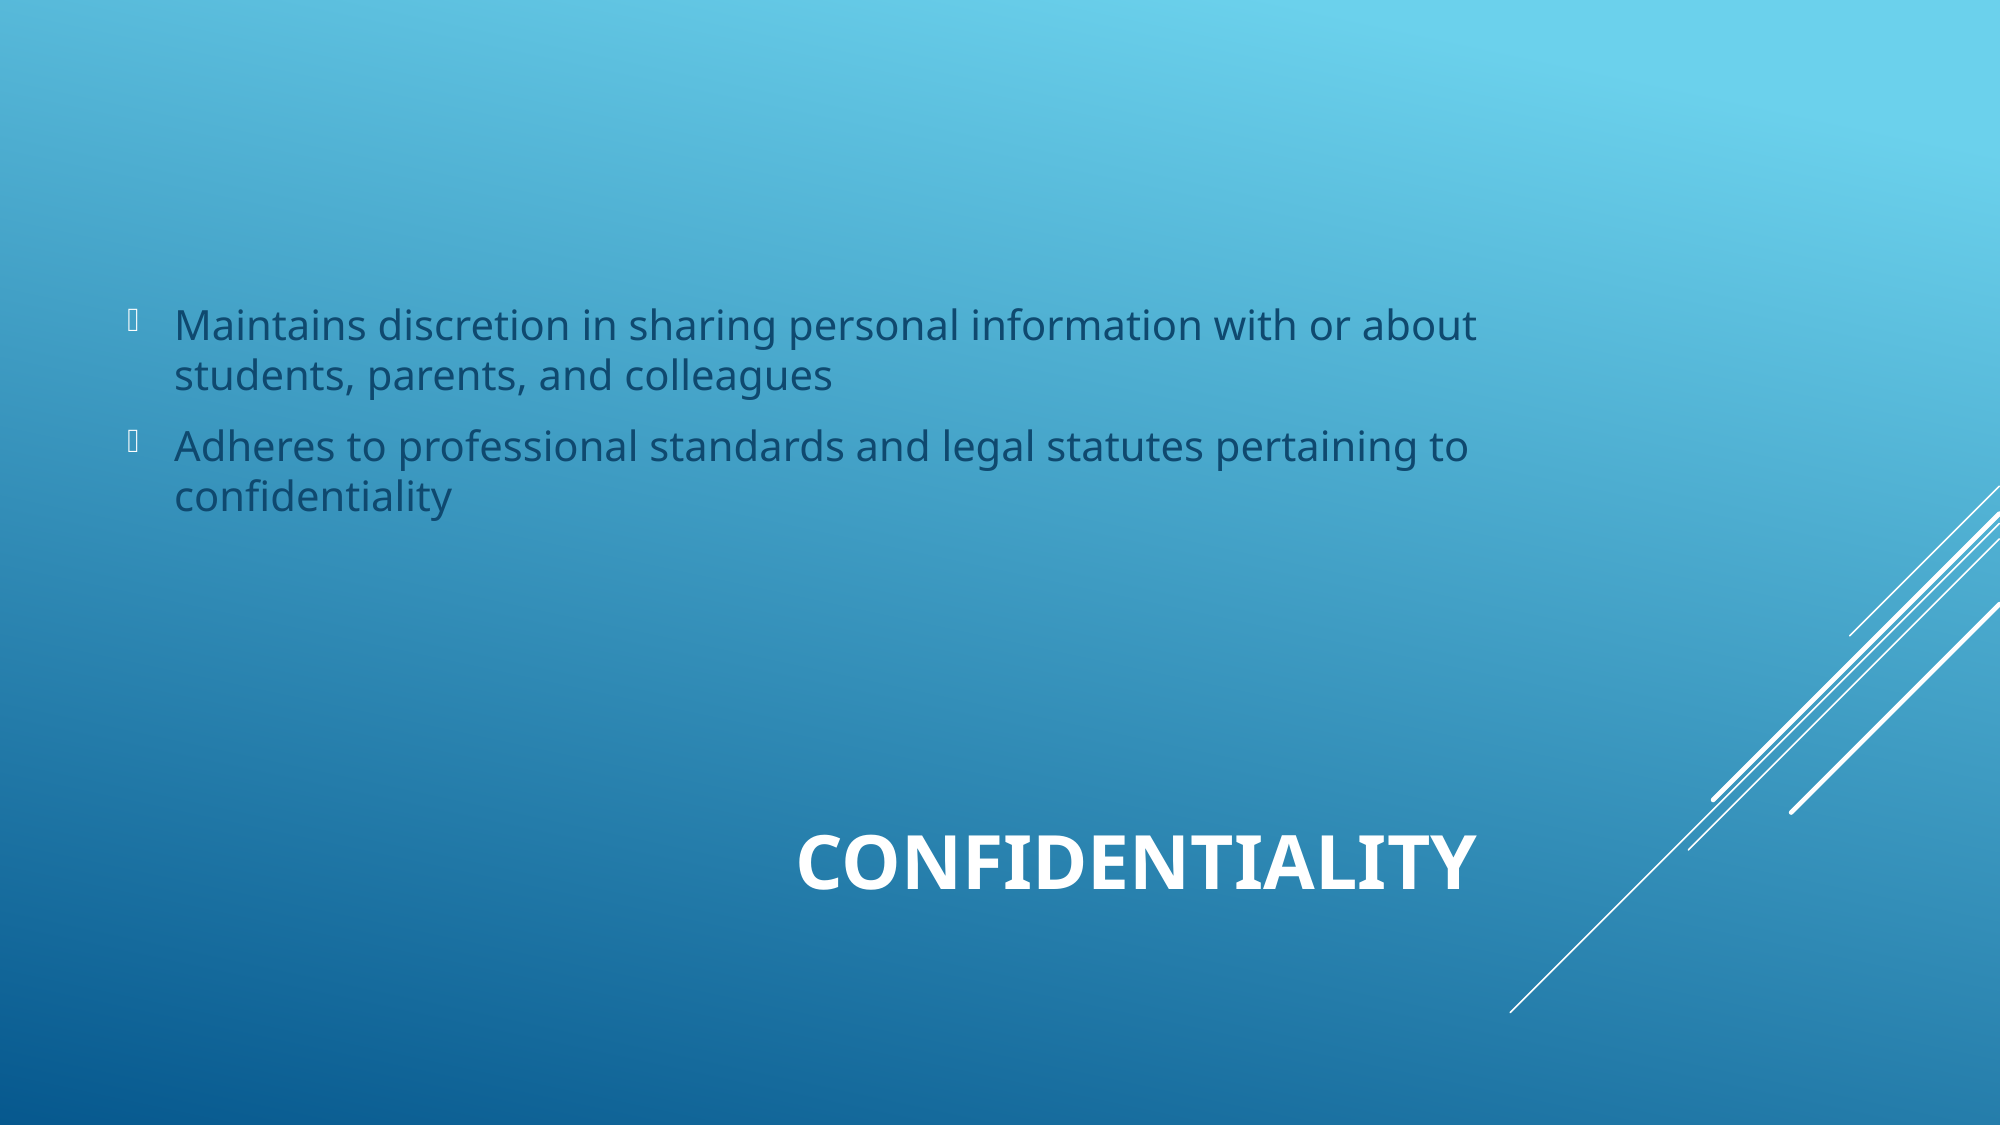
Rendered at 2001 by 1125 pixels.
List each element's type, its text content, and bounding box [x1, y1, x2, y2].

title Confidentiality [112, 736, 1513, 984]
list Maintains discretion in sharing personal information with or about students, parents, and colleagues Adheres to professional standards and legal statutes pertaining to confidentiality [112, 112, 1513, 706]
